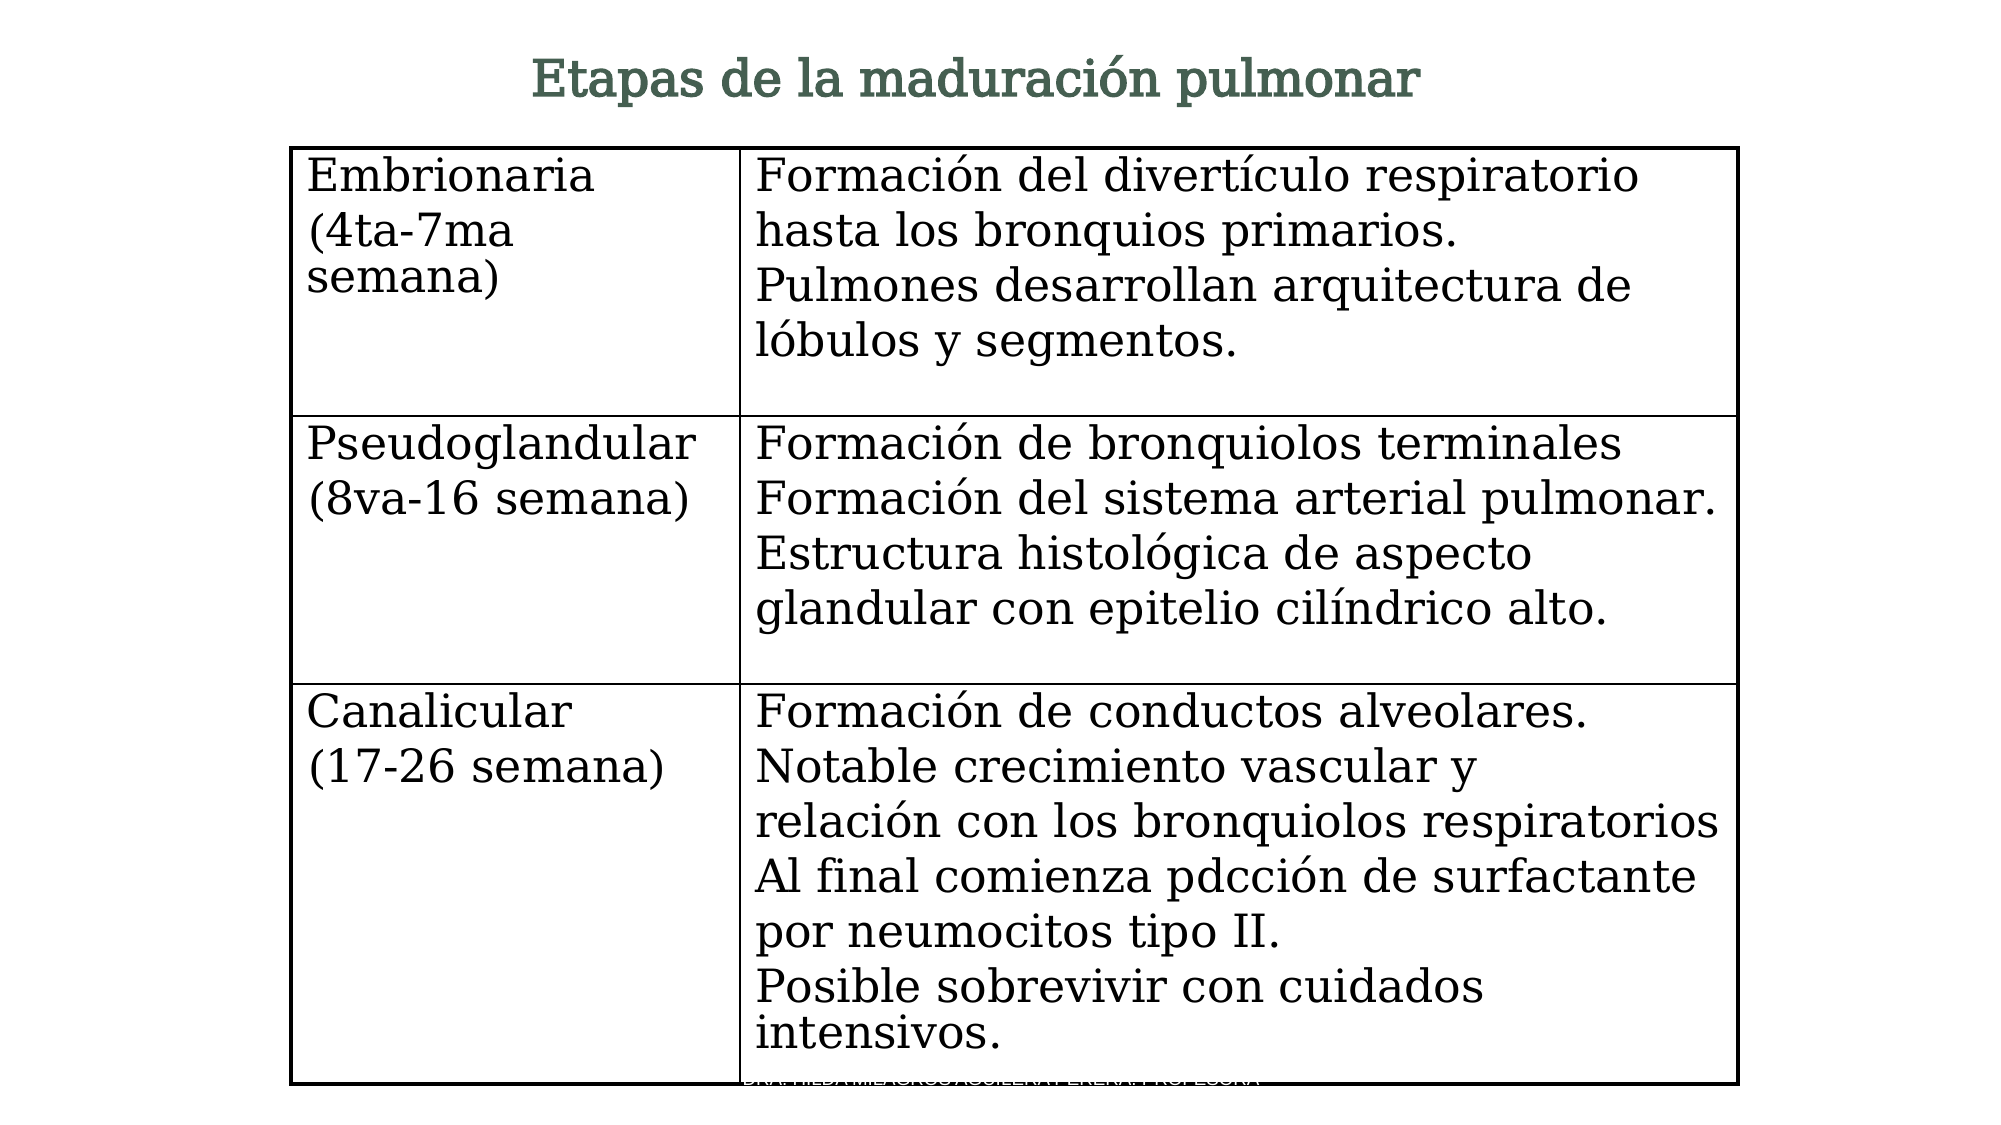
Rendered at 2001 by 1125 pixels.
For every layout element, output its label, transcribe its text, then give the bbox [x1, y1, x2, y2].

text_box Dra. Hilda Milagros Aguilera Perera. Profesora Auxiliar [703, 1059, 1297, 1120]
table_cell Pseudoglandular (8va-16 semana) [293, 417, 739, 683]
table_cell Formación de bronquiolos terminales Formación del sistema arterial pulmonar. Estructura histológica de aspecto glandular con epitelio cilíndrico alto. [741, 417, 1736, 683]
table_cell Canalicular (17-26 semana) [293, 685, 739, 1082]
text_box Etapas de la maduración pulmonar [516, 38, 1435, 114]
table_header Formación del divertículo respiratorio hasta los bronquios primarios. Pulmones desarrollan arquitectura de lóbulos y segmentos. [741, 150, 1736, 415]
table_cell Formación de conductos alveolares. Notable crecimiento vascular y relación con los bronquiolos respiratorios Al final comienza pdcción de surfactante por neumocitos tipo II. Posible sobrevivir con cuidados intensivos. [741, 685, 1736, 1082]
table_header Embrionaria (4ta-7ma semana) [293, 150, 739, 415]
